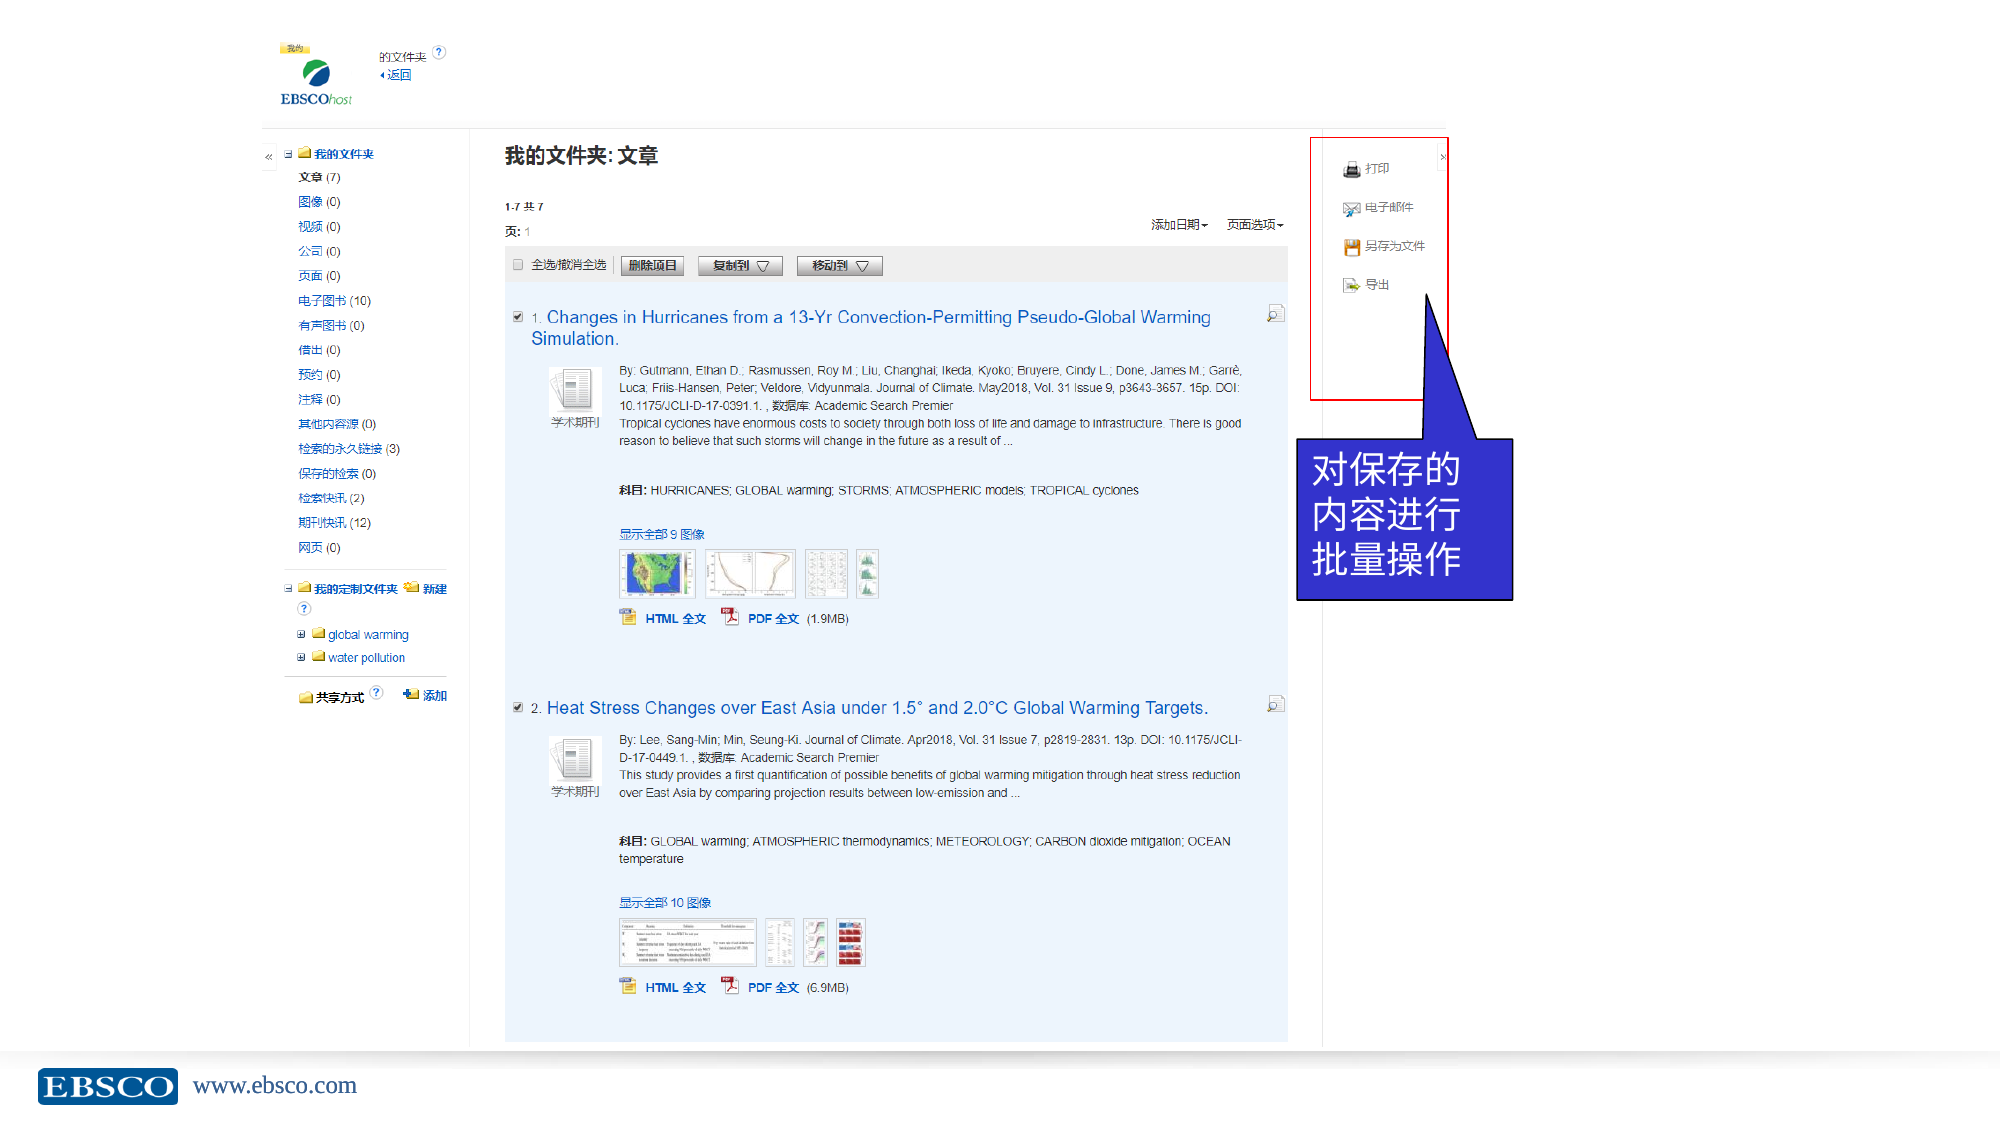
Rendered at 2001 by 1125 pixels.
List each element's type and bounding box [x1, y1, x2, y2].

picture [0, 1028, 2000, 1105]
text_box [262, 24, 1751, 1047]
